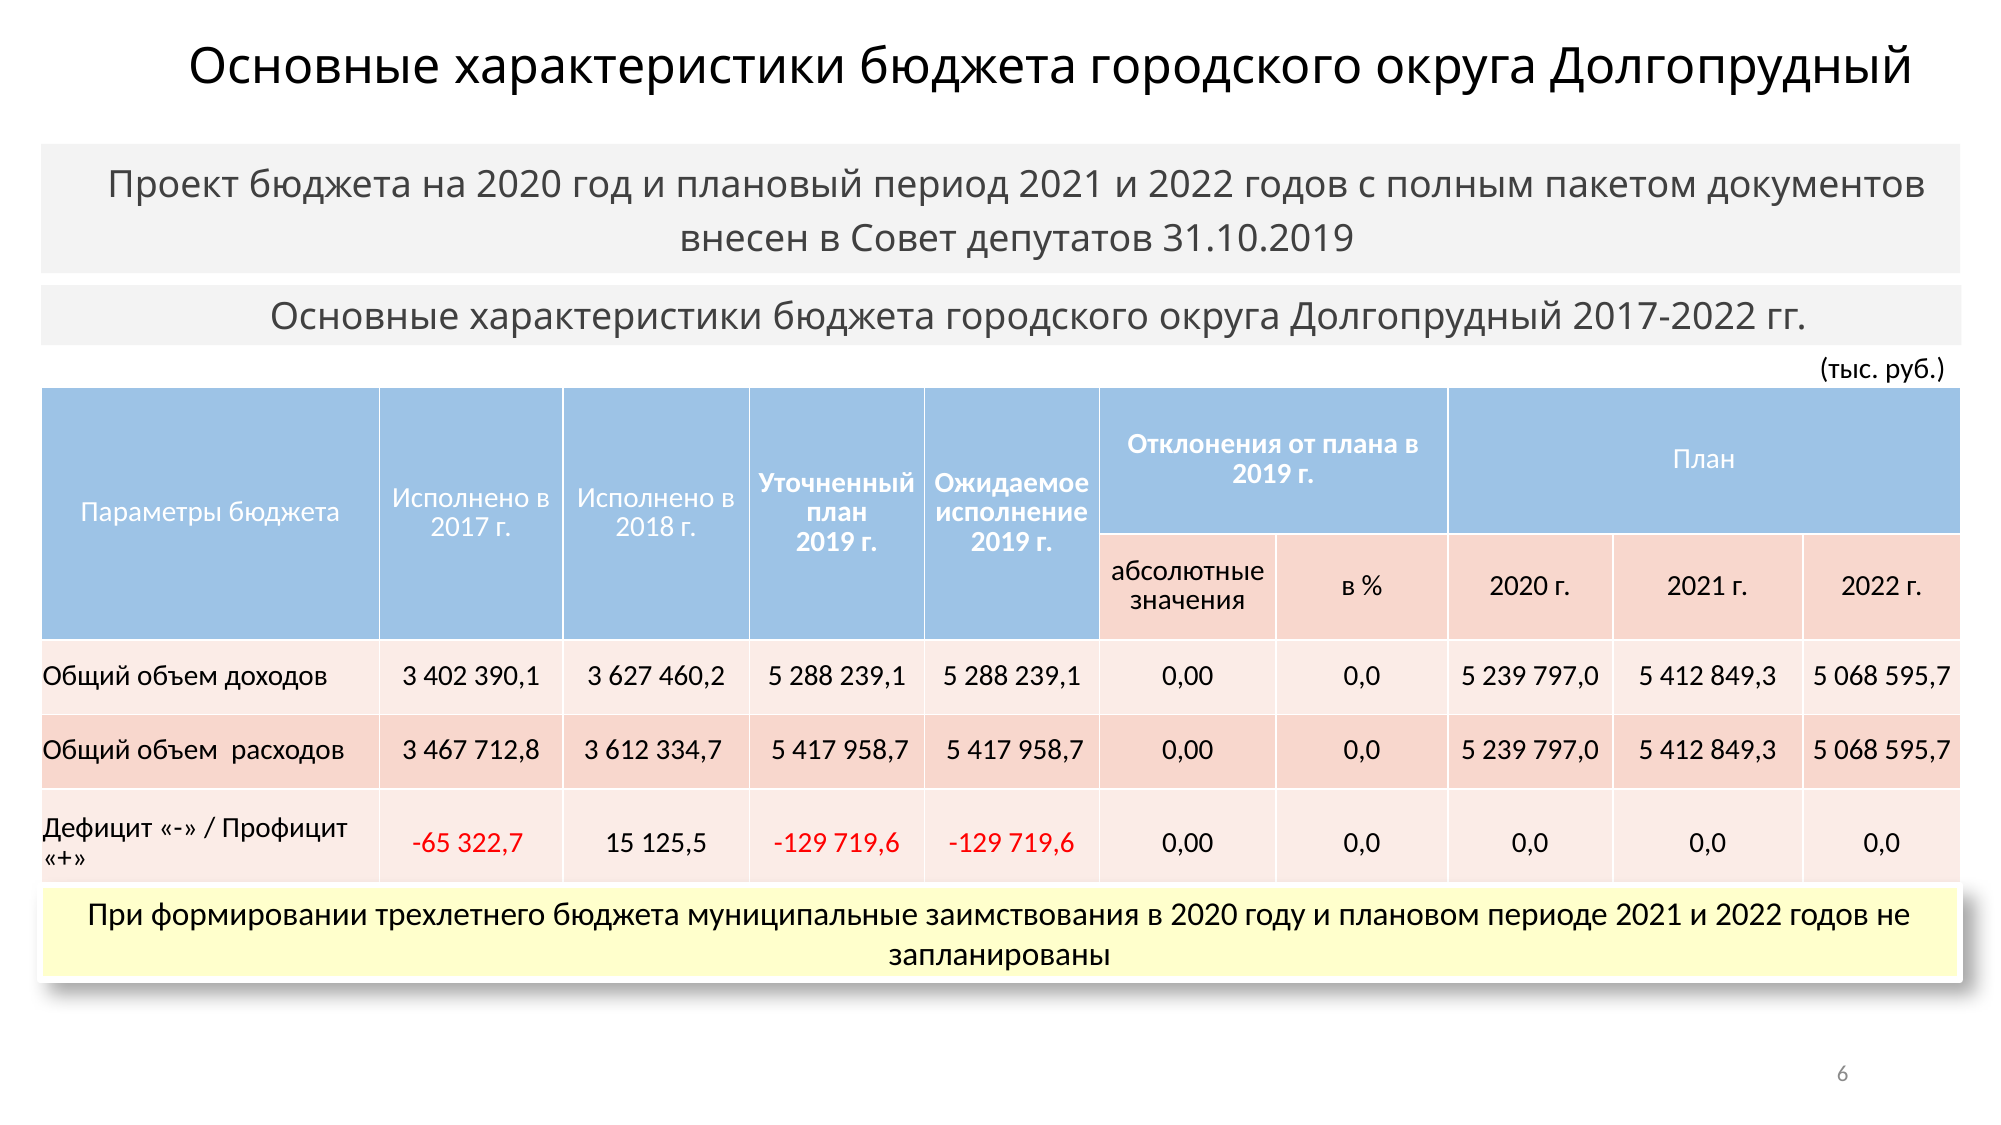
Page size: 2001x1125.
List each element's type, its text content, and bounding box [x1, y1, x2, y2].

table_cell 0,00 [1100, 715, 1275, 788]
table_cell в % [1277, 535, 1447, 639]
slide_number 6 [1413, 1042, 1864, 1103]
table_cell 3 467 712,8 [380, 715, 562, 788]
table_cell 2020 г. [1449, 535, 1612, 639]
table_cell 5 068 595,7 [1804, 641, 1960, 714]
table_cell 0,0 [1277, 641, 1447, 714]
table_header План [1449, 388, 1960, 533]
table_cell 5 412 849,3 [1614, 715, 1802, 788]
table_cell 2022 г. [1804, 535, 1960, 639]
table_header Исполнено в 2018 г. [564, 388, 749, 639]
table_cell -129 719,6 [750, 790, 924, 882]
table_header Параметры бюджета [42, 388, 379, 639]
table_cell -65 322,7 [380, 790, 562, 882]
table_cell 0,00 [1100, 641, 1275, 714]
table_cell 5 288 239,1 [925, 641, 1099, 714]
table_cell Дефицит «-» / Профицит «+» [42, 790, 379, 882]
table_cell 3 612 334,7 [564, 715, 749, 788]
table_cell 0,0 [1277, 790, 1447, 882]
table_cell 5 239 797,0 [1449, 641, 1612, 714]
text_box Основные характеристики бюджета городского округа Долгопрудный 2017-2022 гг. [41, 285, 1962, 346]
table_cell Общий объем расходов [42, 715, 379, 788]
table_cell 0,0 [1449, 790, 1612, 882]
table_cell 2021 г. [1614, 535, 1802, 639]
table_header Ожидаемое исполнение 2019 г. [925, 388, 1099, 639]
table_cell 5 288 239,1 [750, 641, 924, 714]
table_cell абсолютные значения [1100, 535, 1275, 639]
table_cell 5 068 595,7 [1804, 715, 1960, 788]
text_box При формировании трехлетнего бюджета муниципальные заимствования в 2020 году и плановом периоде 2021 и 2022 годов не запланированы [37, 882, 1963, 983]
table_cell 3 402 390,1 [380, 641, 562, 714]
table_cell Общий объем доходов [42, 641, 379, 714]
table_cell 5 417 958,7 [925, 715, 1099, 788]
text_box Проект бюджета на 2020 год и плановый период 2021 и 2022 годов с полным пакетом документов внесен в Совет депутатов 31.10.2019 [41, 143, 1961, 274]
table_header Уточненный план 2019 г. [750, 388, 924, 639]
table_cell 0,0 [1277, 715, 1447, 788]
text_box Основные характеристики бюджета городского округа Долгопрудный [149, 32, 1960, 101]
table_cell 3 627 460,2 [564, 641, 749, 714]
table_cell 0,00 [1100, 790, 1275, 882]
text_box (тыс. руб.) [1804, 342, 1961, 392]
table_cell 5 239 797,0 [1449, 715, 1612, 788]
table_cell 15 125,5 [564, 790, 749, 882]
table_cell 0,0 [1614, 790, 1802, 882]
table_cell 5 417 958,7 [750, 715, 924, 788]
table_header Исполнено в 2017 г. [380, 388, 562, 639]
table_cell 0,0 [1804, 790, 1960, 882]
table_cell -129 719,6 [925, 790, 1099, 882]
table_header Отклонения от плана в 2019 г. [1100, 388, 1447, 533]
table_cell 5 412 849,3 [1614, 641, 1802, 714]
